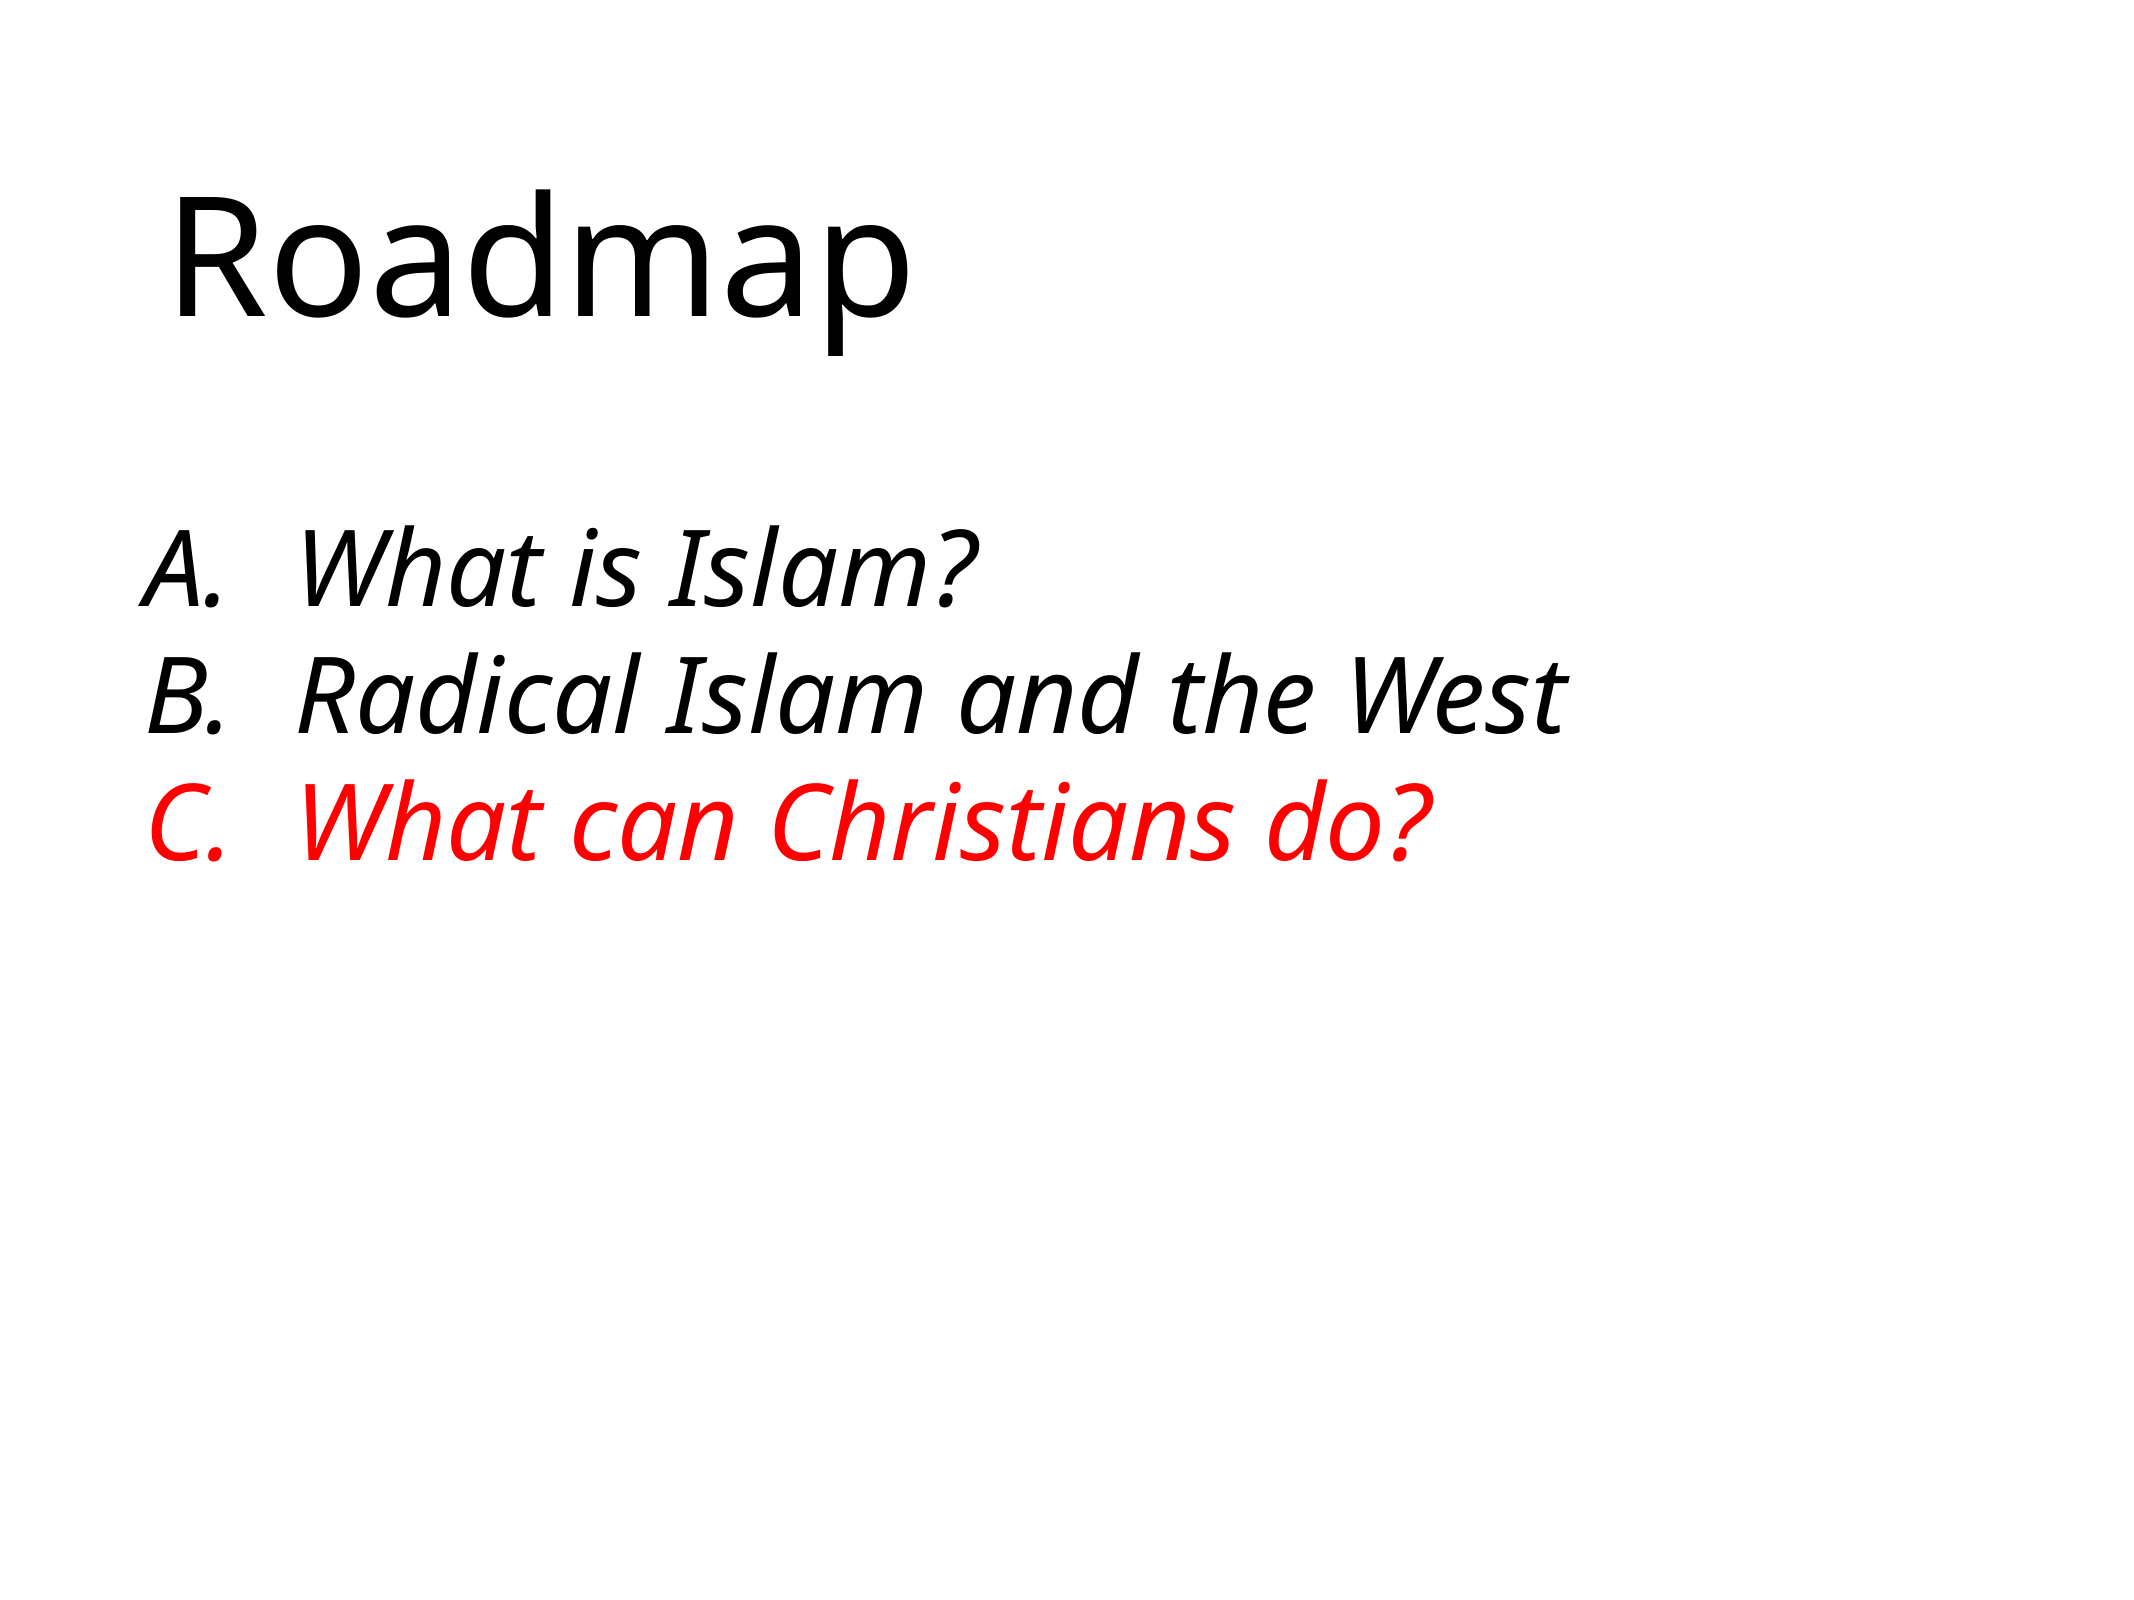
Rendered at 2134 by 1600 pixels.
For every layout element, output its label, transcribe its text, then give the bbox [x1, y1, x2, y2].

title Roadmap [155, 72, 1978, 428]
text_box What is Islam? Radical Islam and the West What can Christians do? [122, 489, 2046, 1021]
